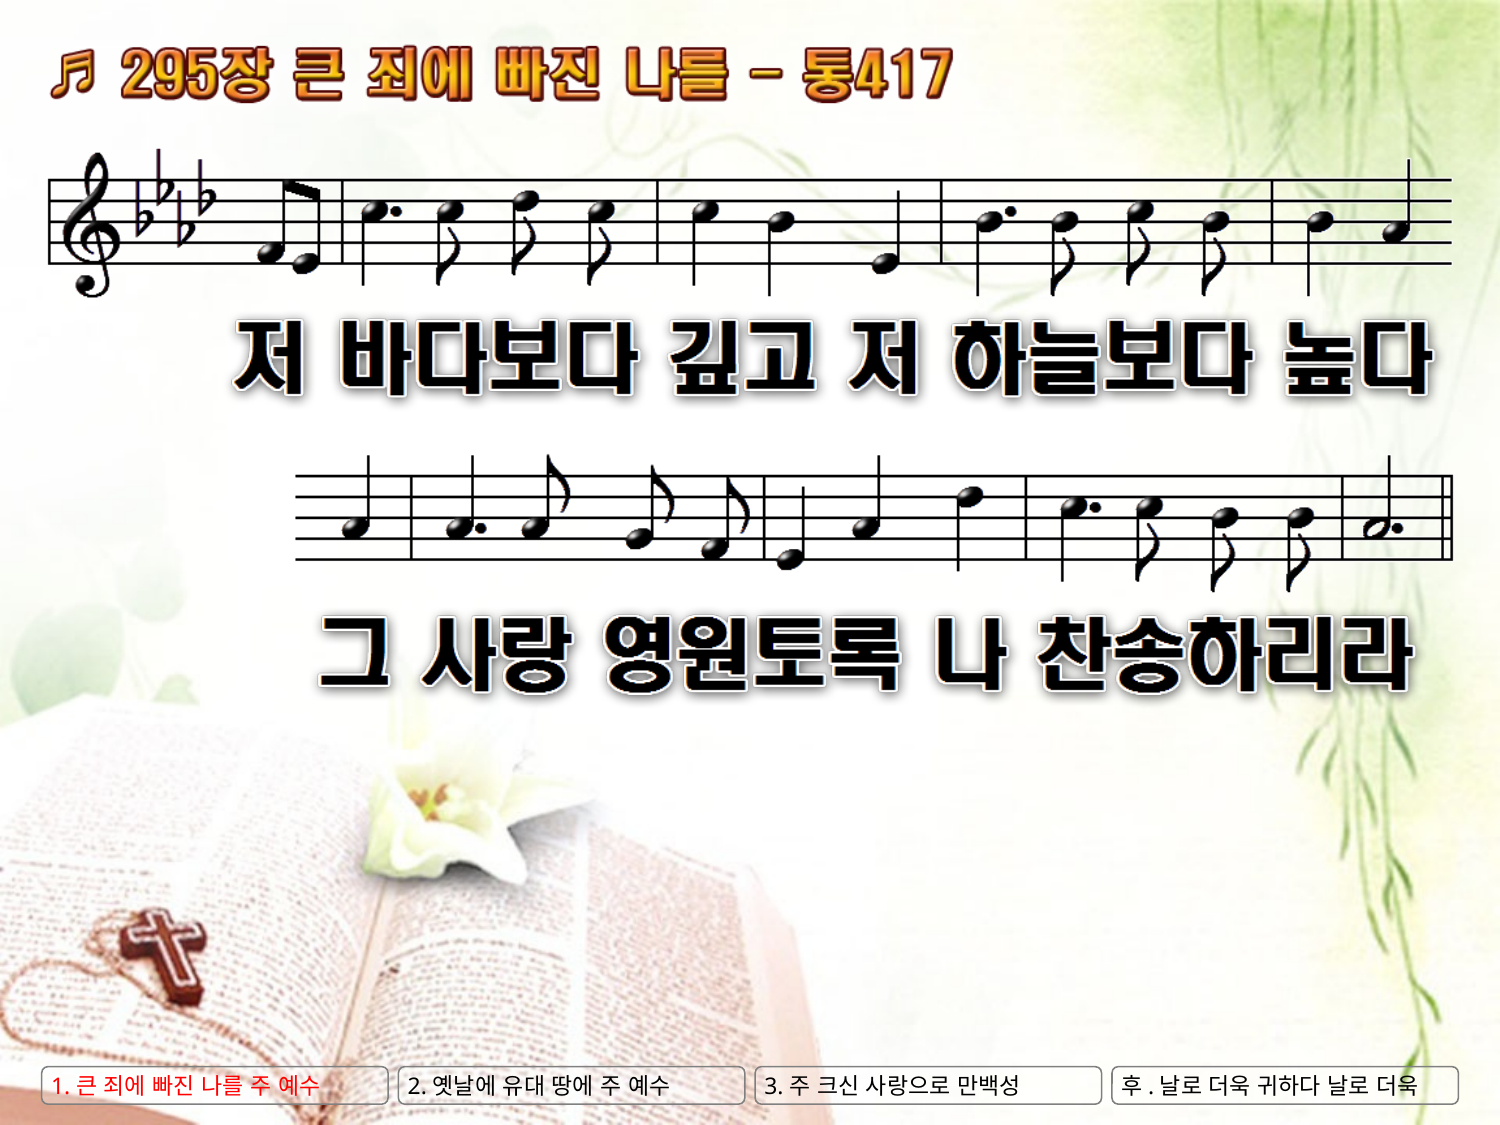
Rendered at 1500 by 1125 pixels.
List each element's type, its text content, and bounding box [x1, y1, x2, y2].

picture [0, 0, 1500, 1125]
text_box 후.날로 더욱 귀하다 날로 더욱 [1111, 1066, 1459, 1105]
text_box 2.옛날에 유대 땅에 주 예수 [398, 1066, 745, 1105]
text_box 3.주 크신 사랑으로 만백성 [755, 1066, 1102, 1105]
text_box 1.큰 죄에 빠진 나를 주 예수 [41, 1066, 389, 1105]
